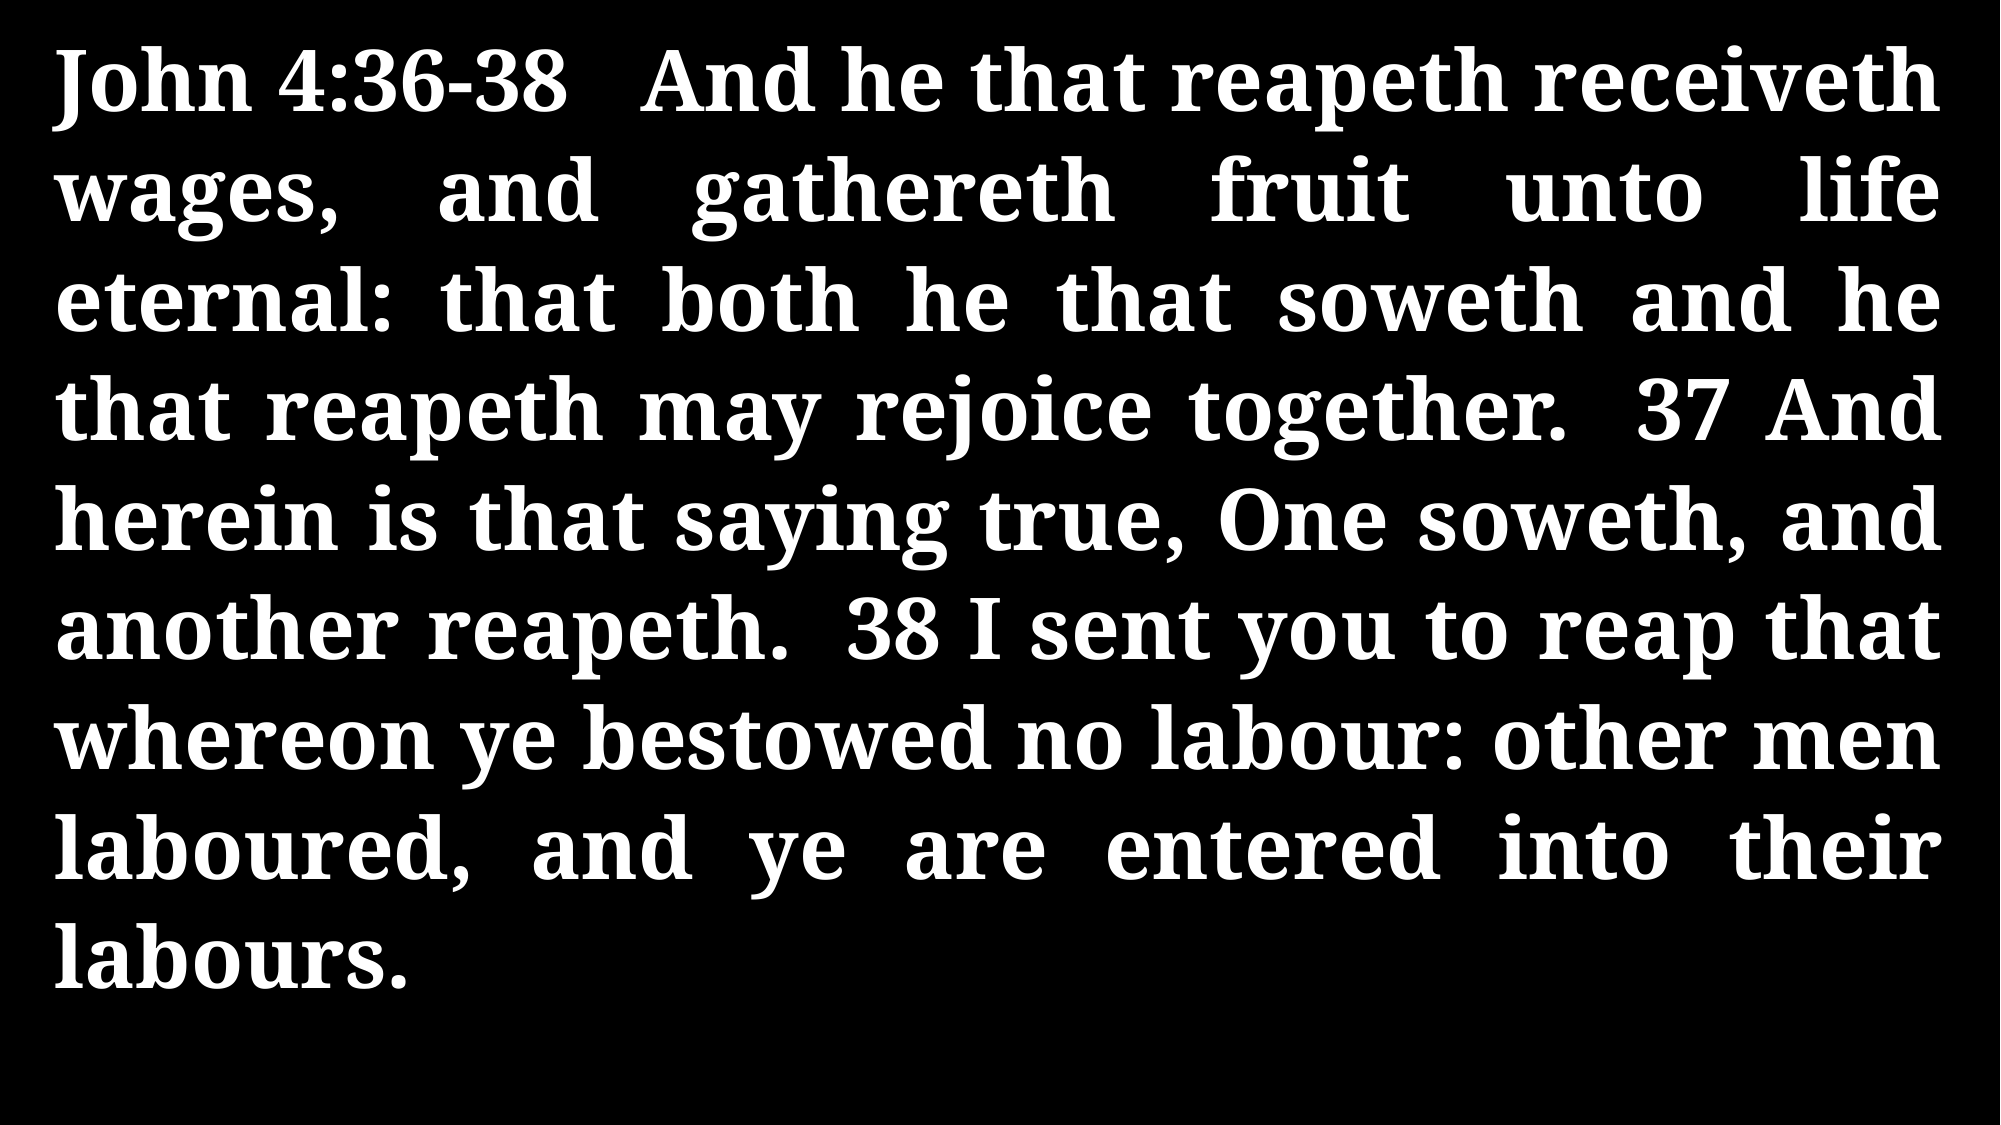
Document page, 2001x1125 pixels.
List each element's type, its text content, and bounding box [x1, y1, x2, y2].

text_box John 4:36-38 And he that reapeth receiveth wages, and gathereth fruit unto life eternal: that both he that soweth and he that reapeth may rejoice together. 37 And herein is that saying true, One soweth, and another reapeth. 38 I sent you to reap that whereon ye bestowed no labour: other men laboured, and ye are entered into their labours. [39, 11, 1961, 1014]
